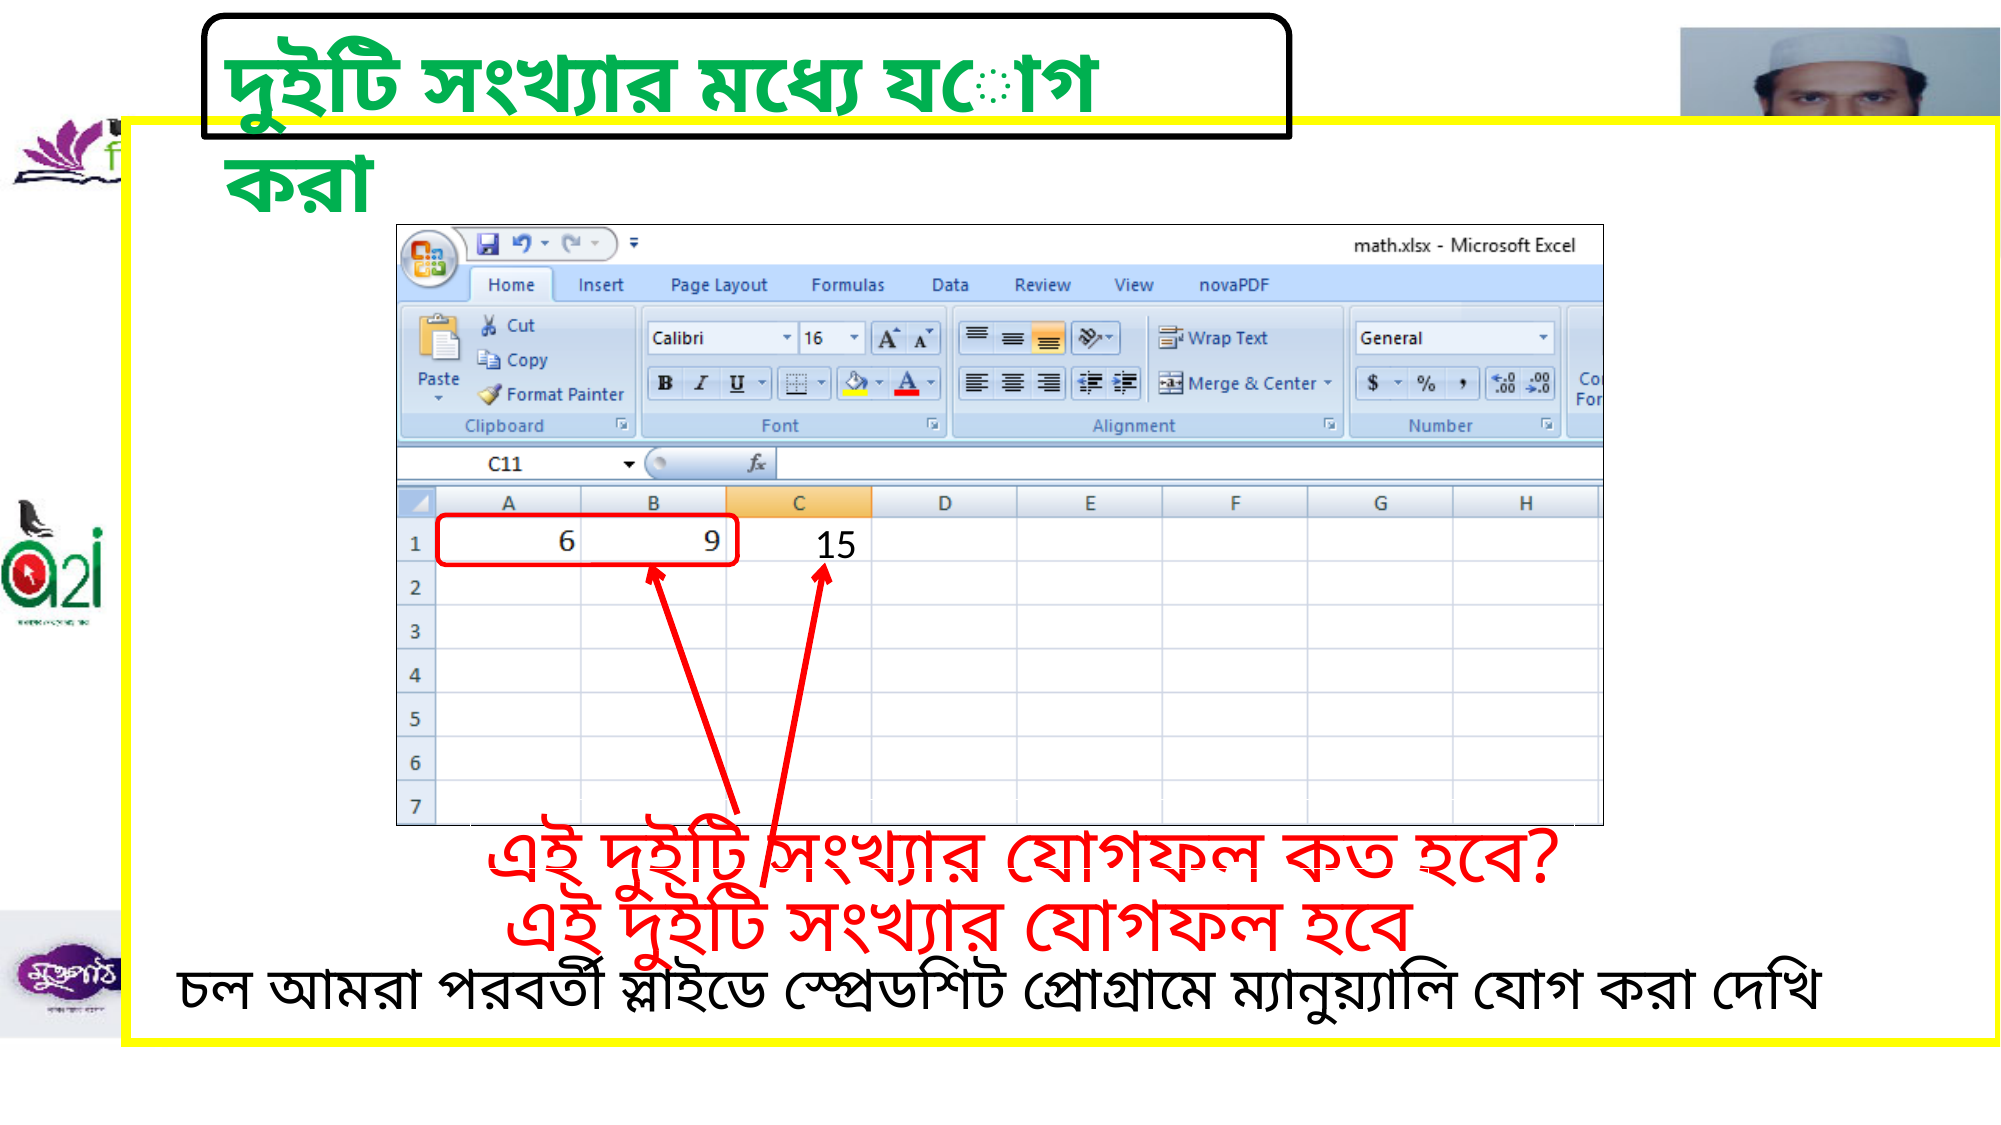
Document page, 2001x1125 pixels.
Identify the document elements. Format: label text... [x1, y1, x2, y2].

text_box এই দুইটি সংখ্যার যোগফল কত হবে? [770, 826, 1575, 905]
text_box দুইটি সংখ্যার মধ্যে যোগ করা [204, 15, 1290, 137]
text_box এই দুইটি সংখ্যার যোগফল হবে [489, 868, 1429, 943]
text_box এই দুইটি সংখ্যার যোগফল কত হবে? [470, 826, 770, 905]
picture [0, 0, 2001, 1125]
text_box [567, 644, 820, 733]
text_box চল আমরা পরবর্তী স্লাইডে স্প্রেডশিট প্রোগ্রামে ম্যানুয়্যালি যোগ করা দেখি [162, 943, 1838, 1029]
picture [395, 224, 1604, 826]
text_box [631, 693, 957, 757]
